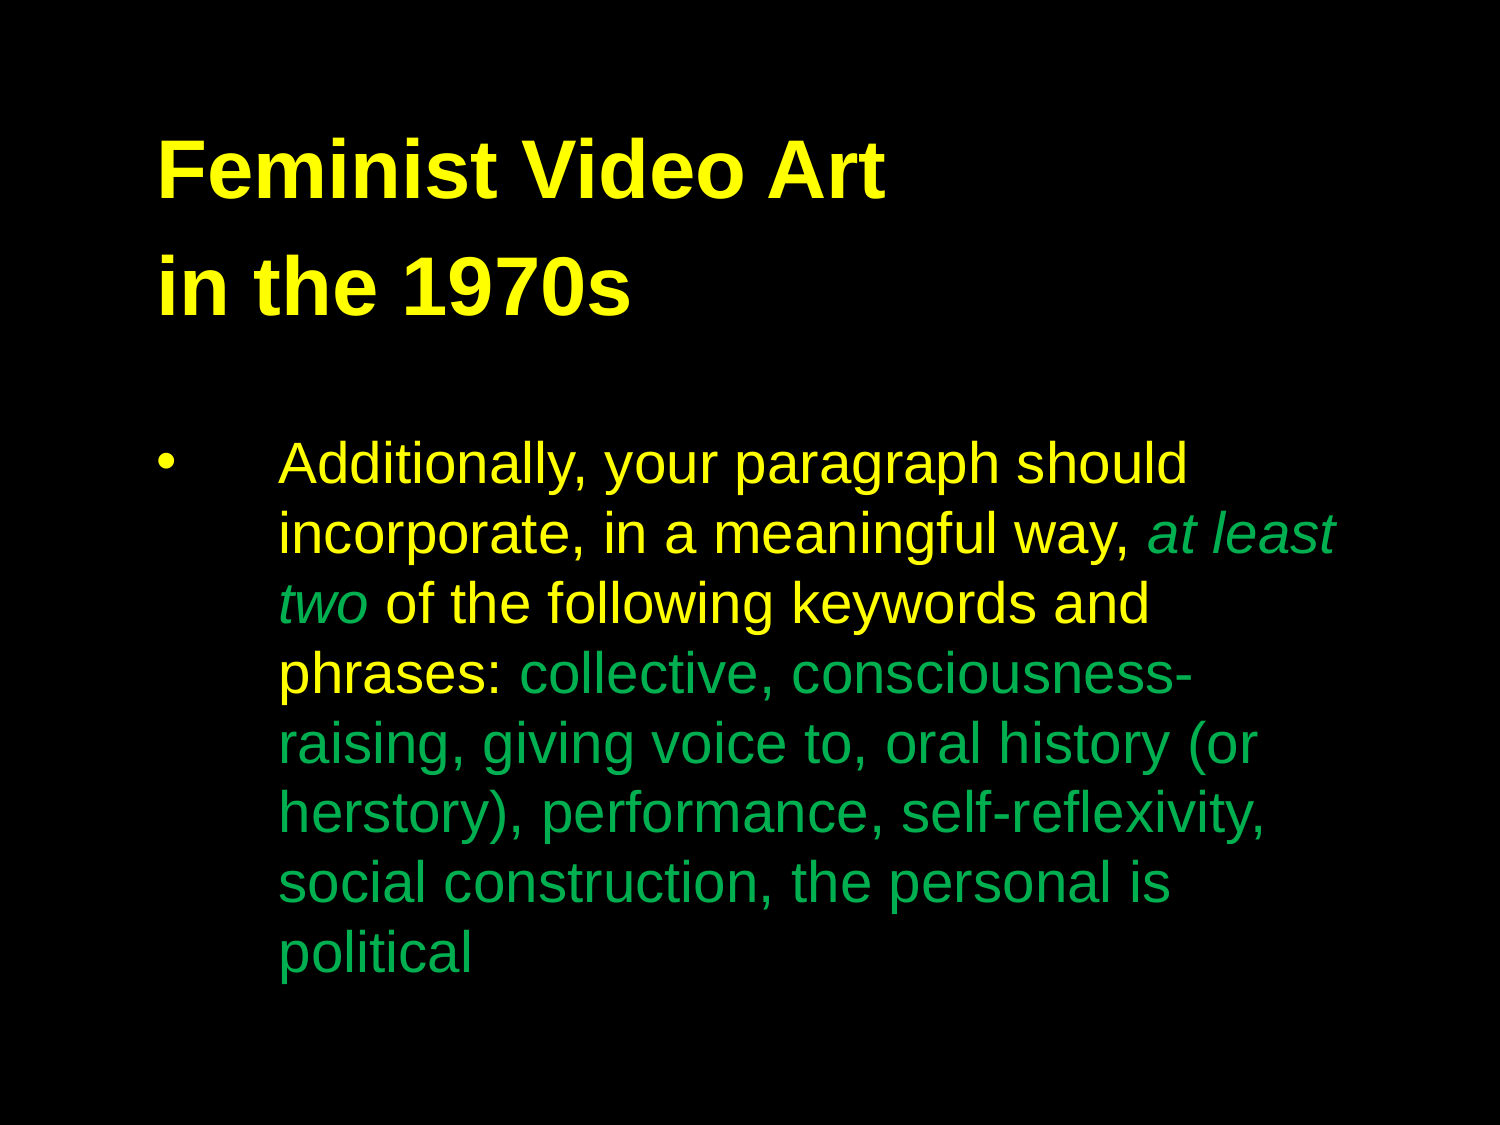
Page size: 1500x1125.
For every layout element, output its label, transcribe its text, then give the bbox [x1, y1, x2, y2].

subtitle Feminist Video Art in the 1970s Additionally, your paragraph should incorporate, in a meaningful way, at least two of the following keywords and phrases: collective, consciousness-raising, giving voice to, oral history (or herstory), performance, self-reflexivity, social construction, the personal is political [141, 108, 1359, 1029]
